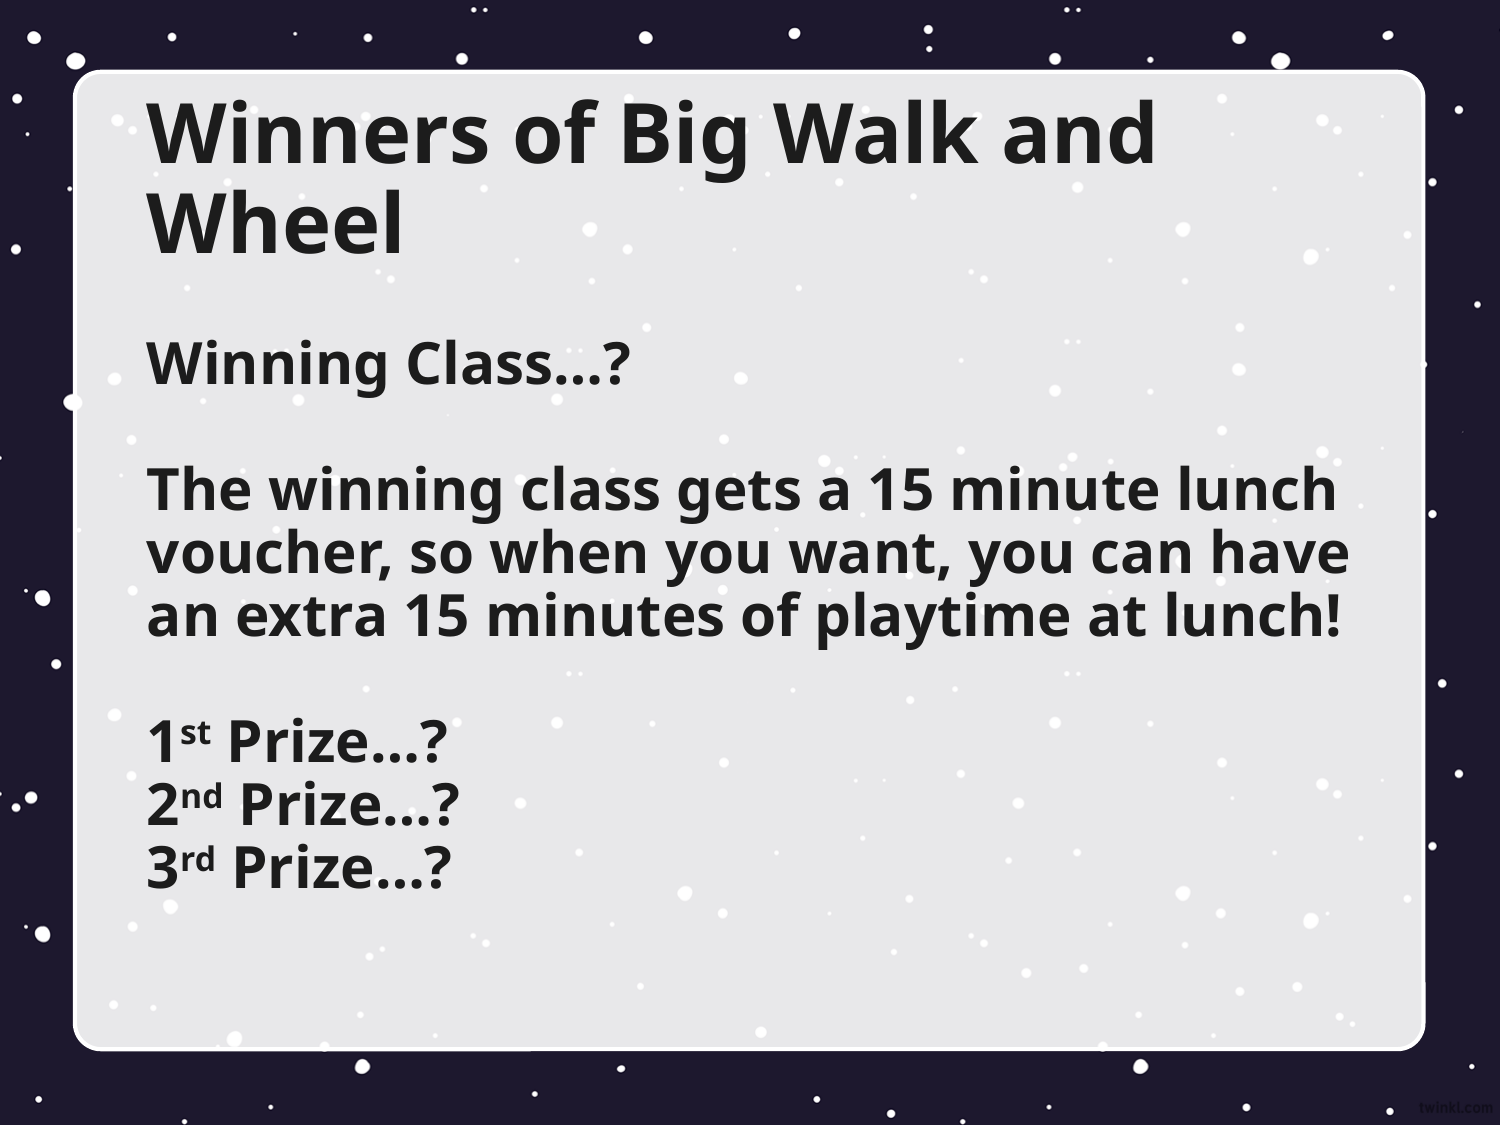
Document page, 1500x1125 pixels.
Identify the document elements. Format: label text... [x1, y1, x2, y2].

picture [0, 0, 1500, 1125]
title Winners of Big Walk and Wheel Winning Class…? The winning class gets a 15 minute lunch voucher, so when you want, you can have an extra 15 minutes of playtime at lunch! 1st Prize…? 2nd Prize…? 3rd Prize…? [73, 76, 1426, 1049]
